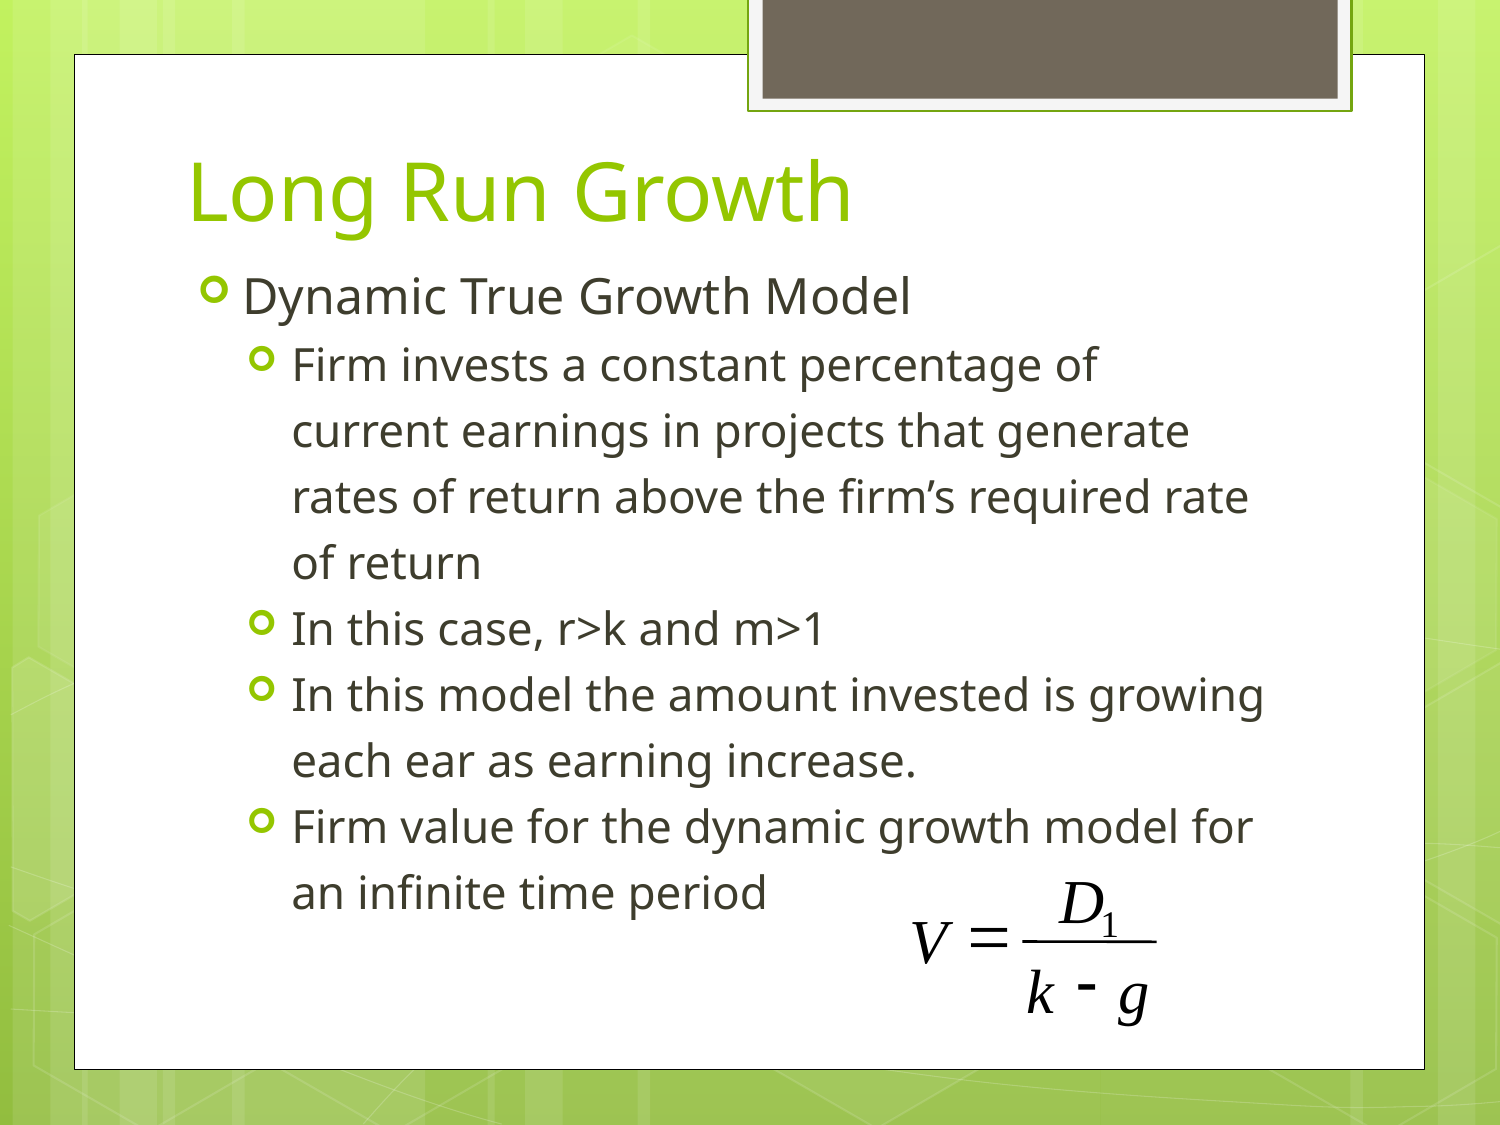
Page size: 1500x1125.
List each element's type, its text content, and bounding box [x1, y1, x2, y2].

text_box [906, 857, 1170, 1032]
list Dynamic True Growth Model Firm invests a constant percentage of current earnings in projects that generate rates of return above the firm’s required rate of return In this case, r>k and m>1 In this model the amount invested is growing each ear as earning increase. Firm value for the dynamic growth model for an infinite time period [171, 245, 1283, 1031]
title Long Run Growth [171, 132, 1324, 246]
